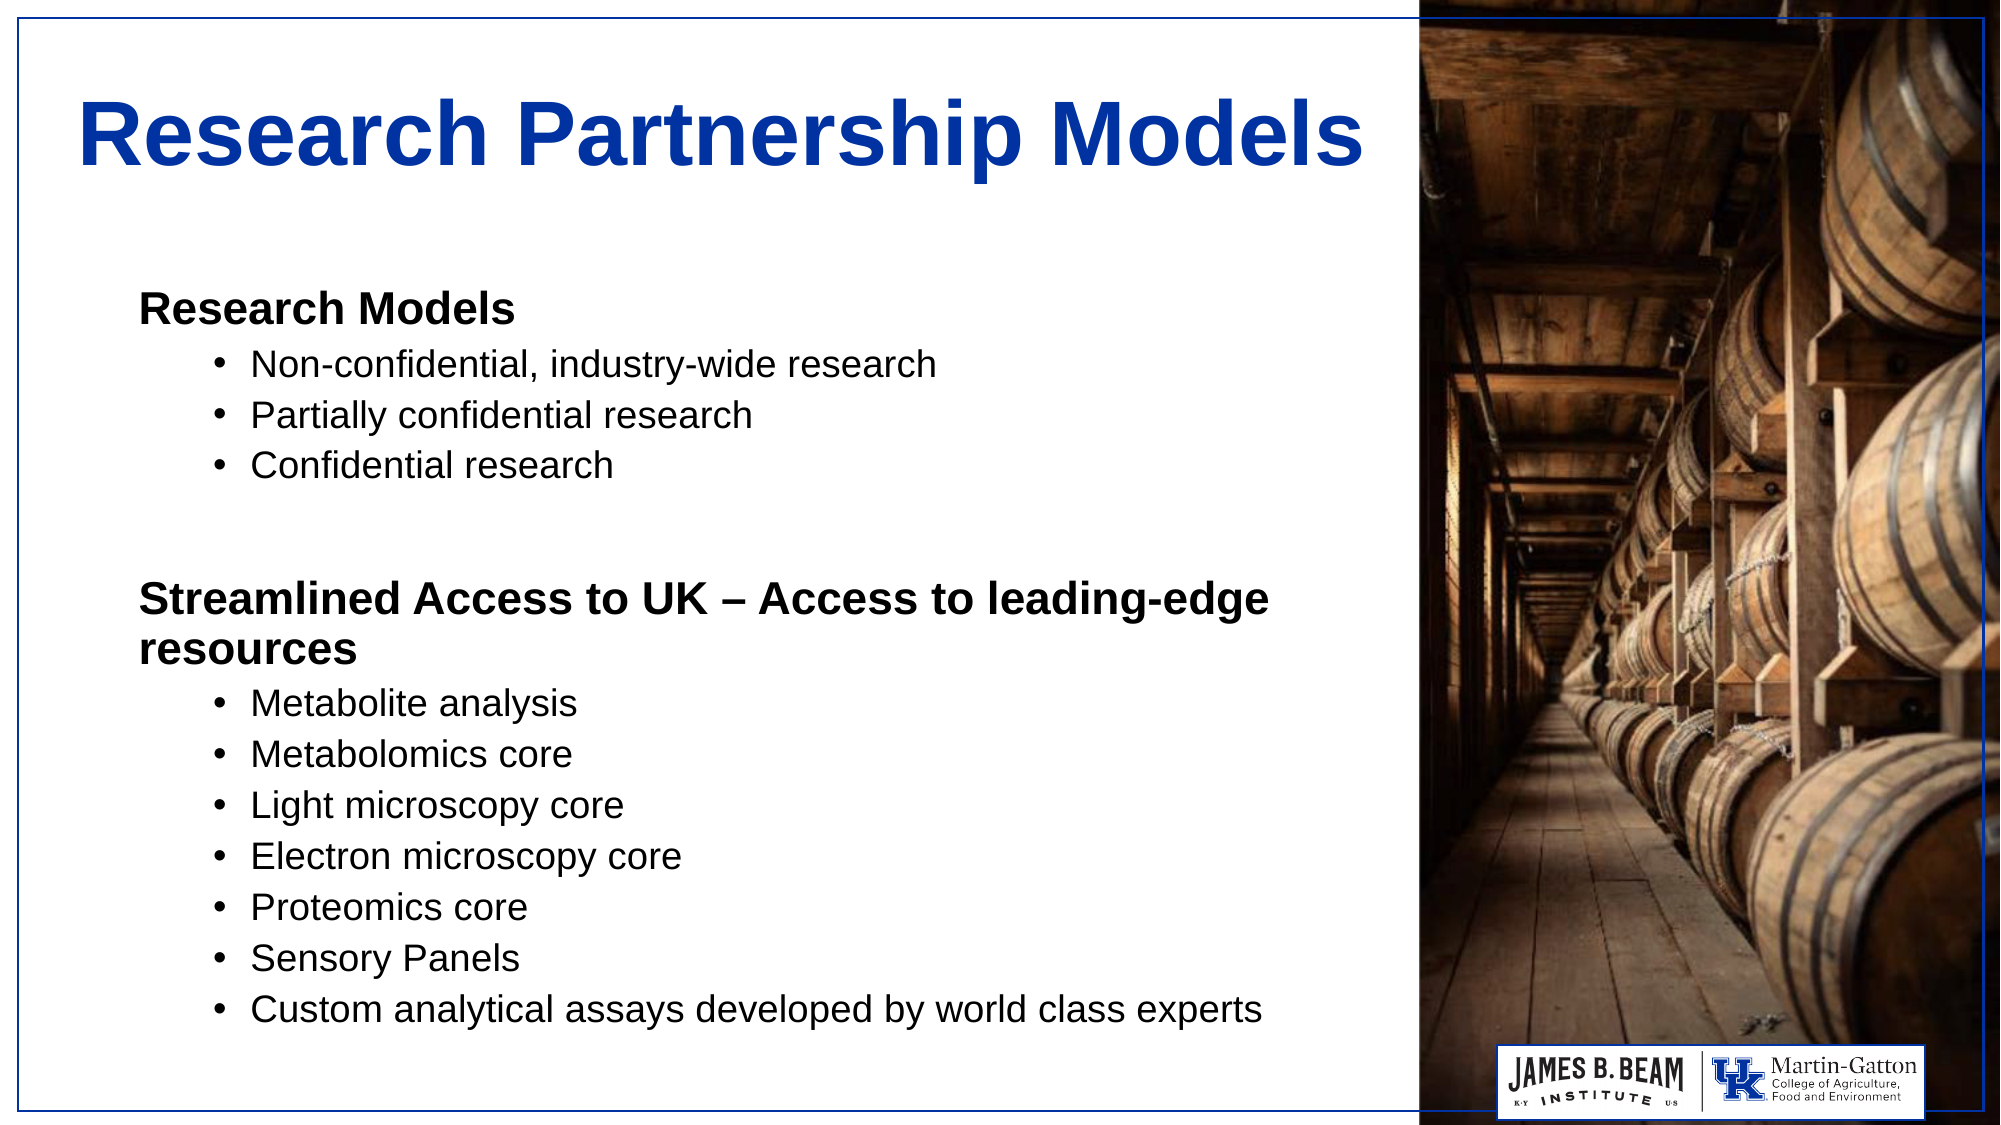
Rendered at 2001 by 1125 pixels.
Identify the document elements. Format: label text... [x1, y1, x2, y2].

picture [1419, 0, 2000, 1125]
title Research Partnership Models [62, 59, 1419, 278]
list Research Models Non-confidential, industry-wide research Partially confidential research Confidential research Streamlined Access to UK – Access to leading-edge resources Metabolite analysis Metabolomics core Light microscopy core Electron microscopy core Proteomics core Sensory Panels Custom analytical assays developed by world class experts [123, 277, 1299, 1045]
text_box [1496, 1044, 1925, 1121]
text_box [17, 17, 1419, 1112]
